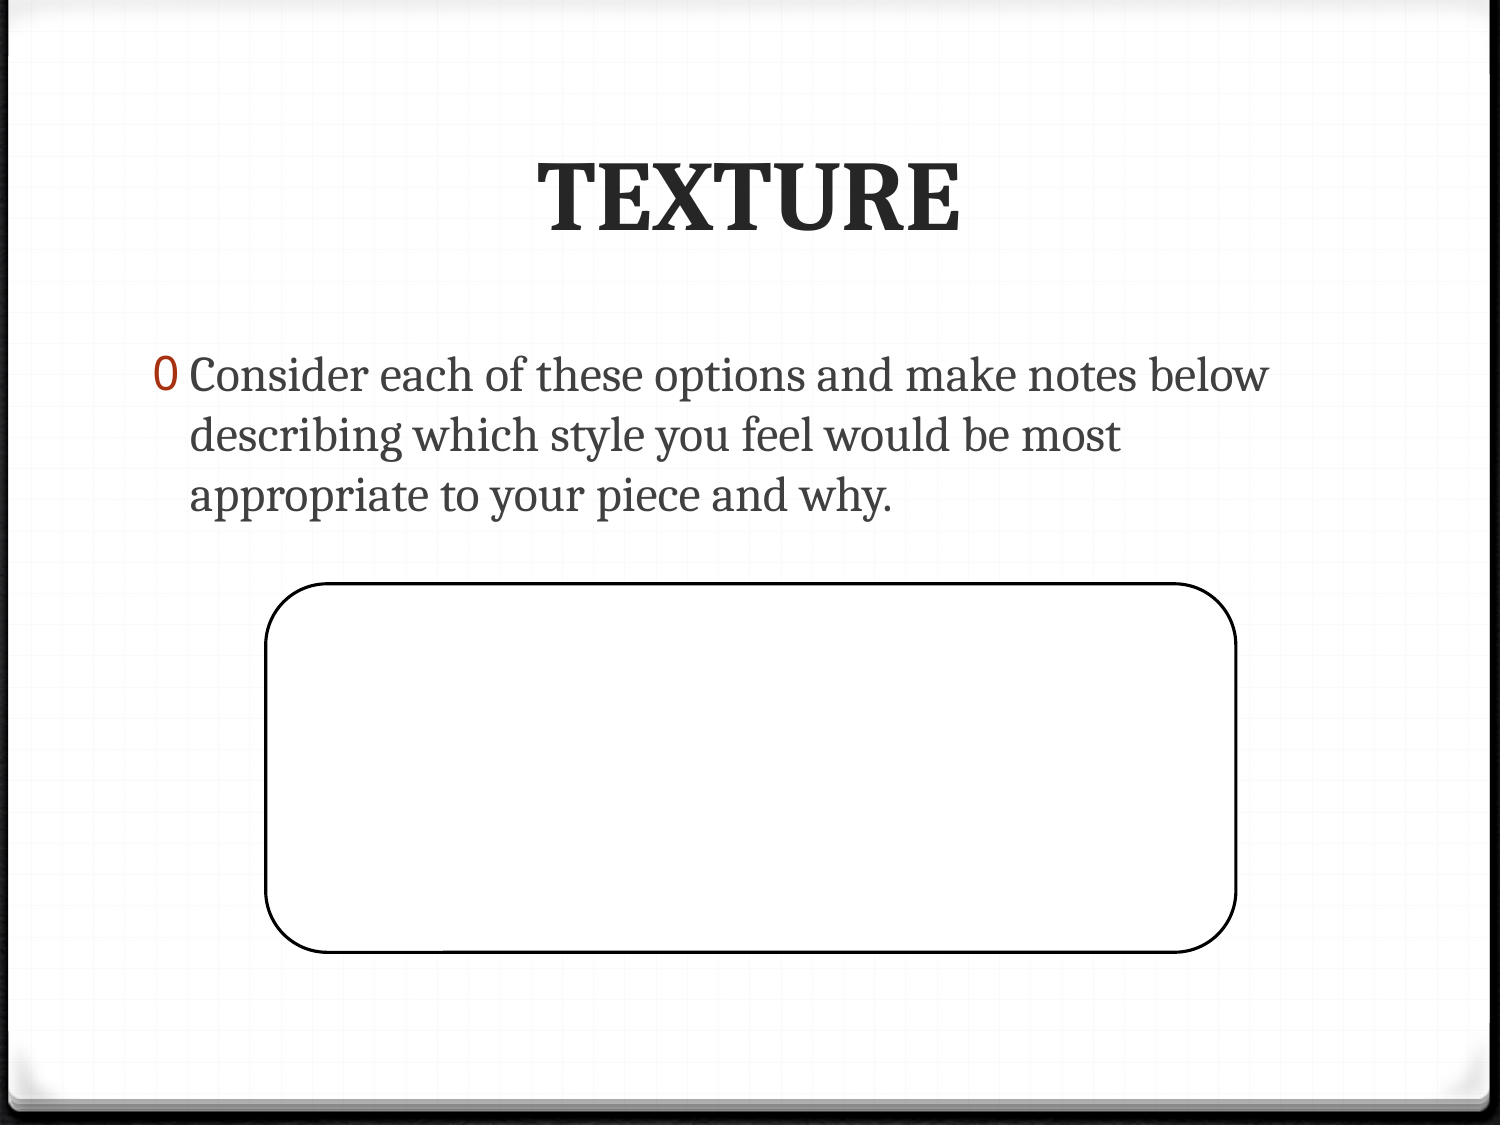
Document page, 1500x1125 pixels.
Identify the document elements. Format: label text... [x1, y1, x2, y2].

title TEXTURE [90, 71, 1410, 309]
picture [0, 0, 1500, 1125]
list Consider each of these options and make notes below describing which style you feel would be most appropriate to your piece and why. [137, 334, 1363, 983]
text_box [264, 582, 1238, 954]
